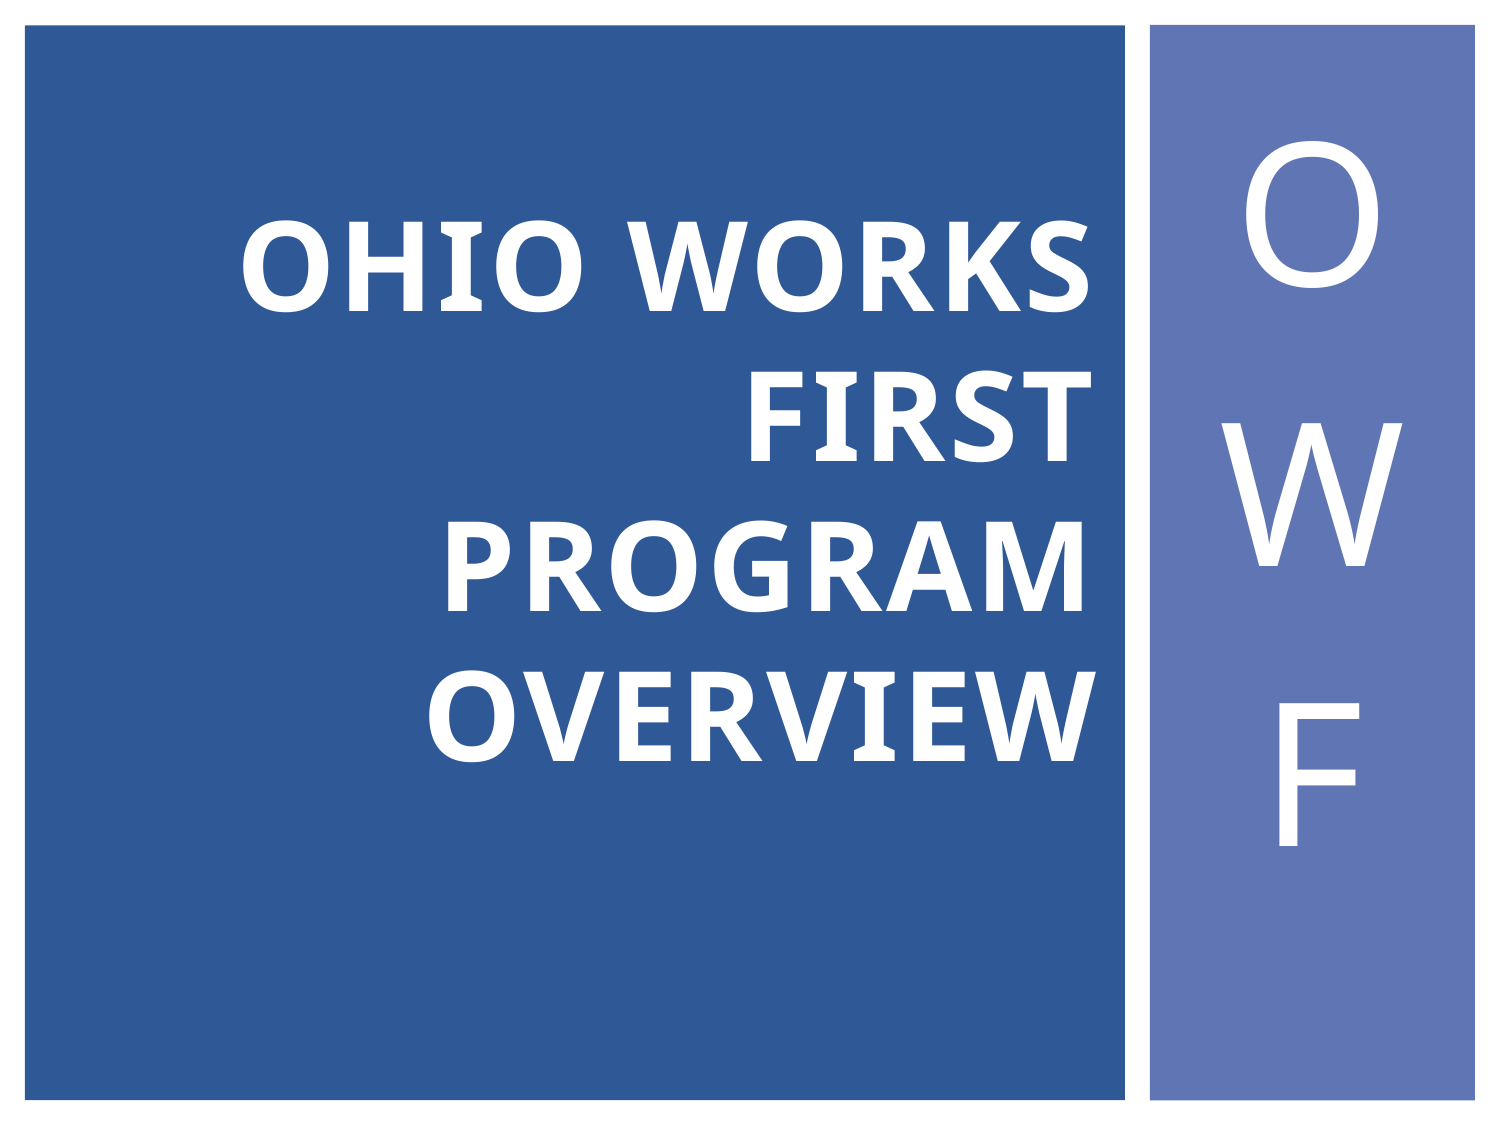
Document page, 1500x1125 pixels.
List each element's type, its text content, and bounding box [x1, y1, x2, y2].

subtitle O W F [1149, 336, 1475, 637]
title Ohio works first program overview [75, 336, 1113, 637]
